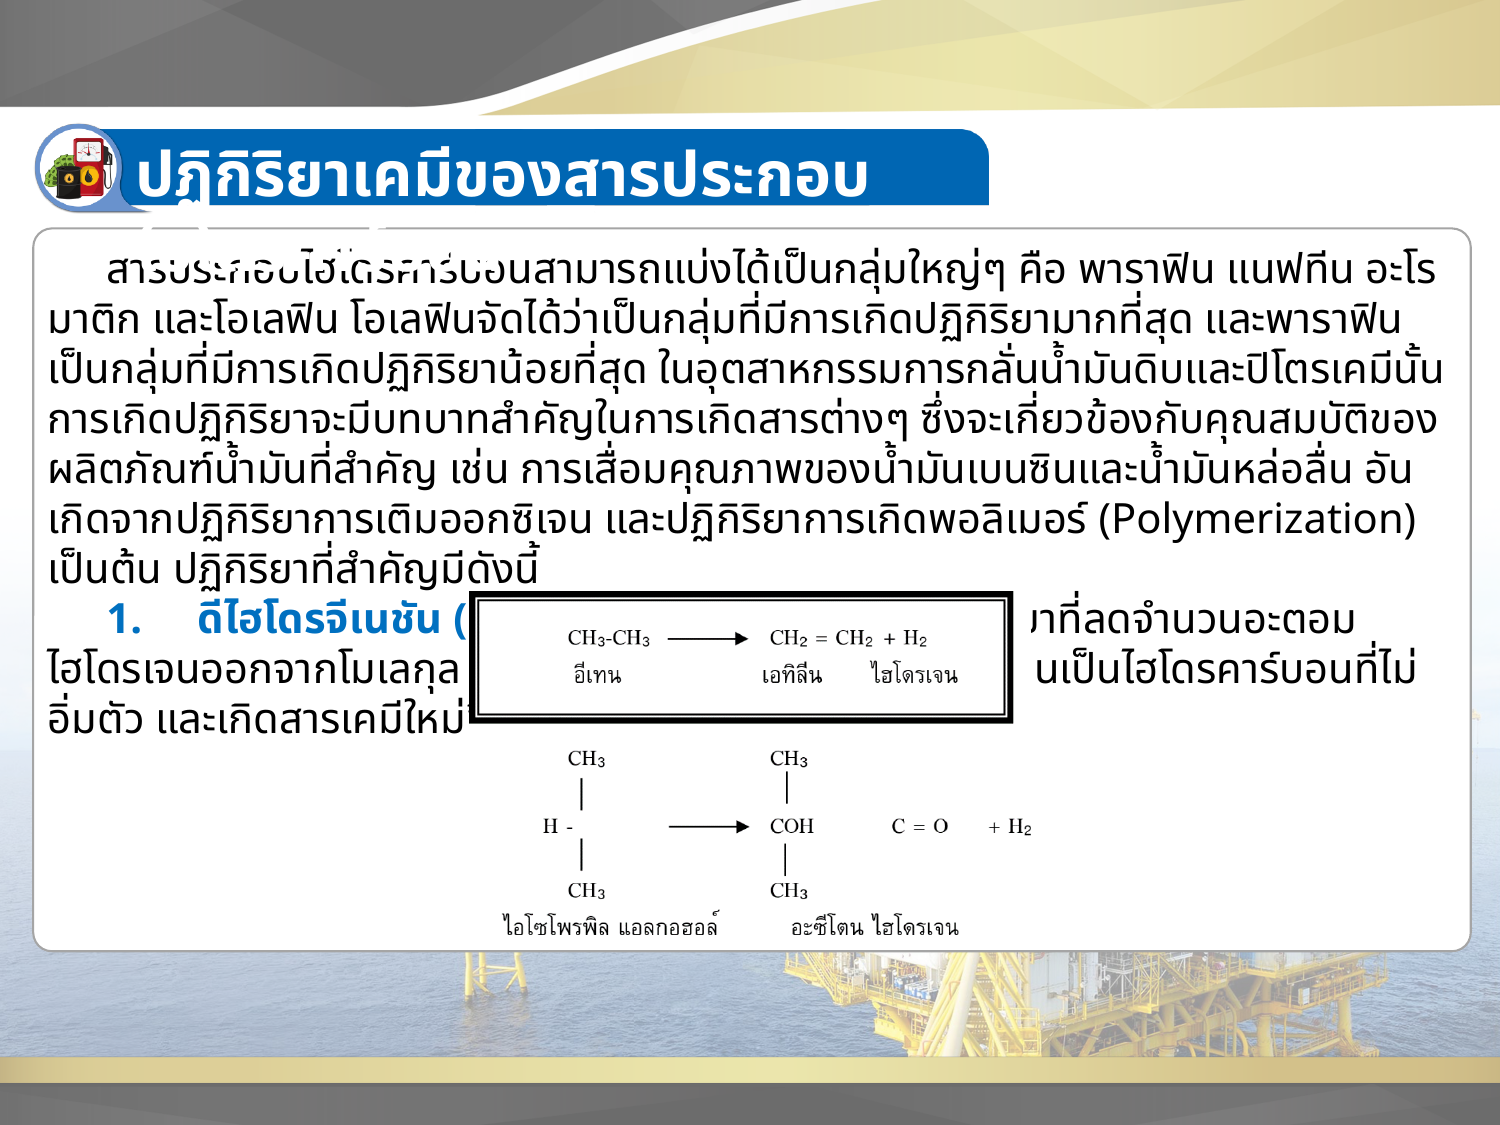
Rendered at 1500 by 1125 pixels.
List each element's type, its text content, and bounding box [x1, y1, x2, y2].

text_box [38, 227, 120, 233]
text_box 7. ไซโคลเซชัน (Cyclosation) เป็นปฎิกิริยาการเปลี่ยนโครงสร้างของสารไฮโดรคาร์บอนในโมเลกุลจากลักษณะคล้ายโซ่เป็นแบบวงแหวน [0, 1, 1500, 1125]
text_box สารประกอบไฮโดรคาร์บอนสามารถแบ่งได้เป็นกลุ่มใหญ่ๆ คือ พาราฟิน แนฟทีน อะโรมาติก และโอเลฟิน โอเลฟินจัดได้ว่าเป็นกลุ่มที่มีการเกิดปฏิกิริยามากที่สุด และพาราฟินเป็นกลุ่มที่มีการเกิดปฏิกิริยาน้อยที่สุด ในอุตสาหกรรมการกลั่นน้ำมันดิบและปิโตรเคมีนั้น การเกิดปฏิกิริยาจะมีบทบาทสำคัญในการเกิดสารต่างๆ ซึ่งจะเกี่ยวข้องกับคุณสมบัติของผลิตภัณฑ์น้ำมันที่สำคัญ เช่น การเสื่อมคุณภาพของน้ำมันเบนซินและน้ำมันหล่อลื่น อันเกิดจากปฏิกิริยาการเติมออกซิเจน และปฏิกิริยาการเกิดพอลิเมอร์ (Polymerization) เป็นต้น ปฏิกิริยาที่สำคัญมีดังนี้ 1. ดีไฮโดรจีเนชัน (Dehydrogenation) เป็นปฏิกิริยาที่ลดจำนวนอะตอมไฮโดรเจนออกจากโมเลกุล คือ การที่ไฮโดรคาร์บอนอิ่มตัวเปลี่ยนเป็นไฮโดรคาร์บอนที่ไม่อิ่มตัว และเกิดสารเคมีใหม่ขึ้นดังนี้ [32, 233, 1472, 750]
text_box [988, 227, 1466, 233]
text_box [33, 122, 989, 214]
text_box ปฏิกิริยาเคมีของสารประกอบไฮโดรคาร์บอน [120, 214, 988, 291]
picture [469, 590, 1031, 935]
text_box [32, 750, 1472, 953]
